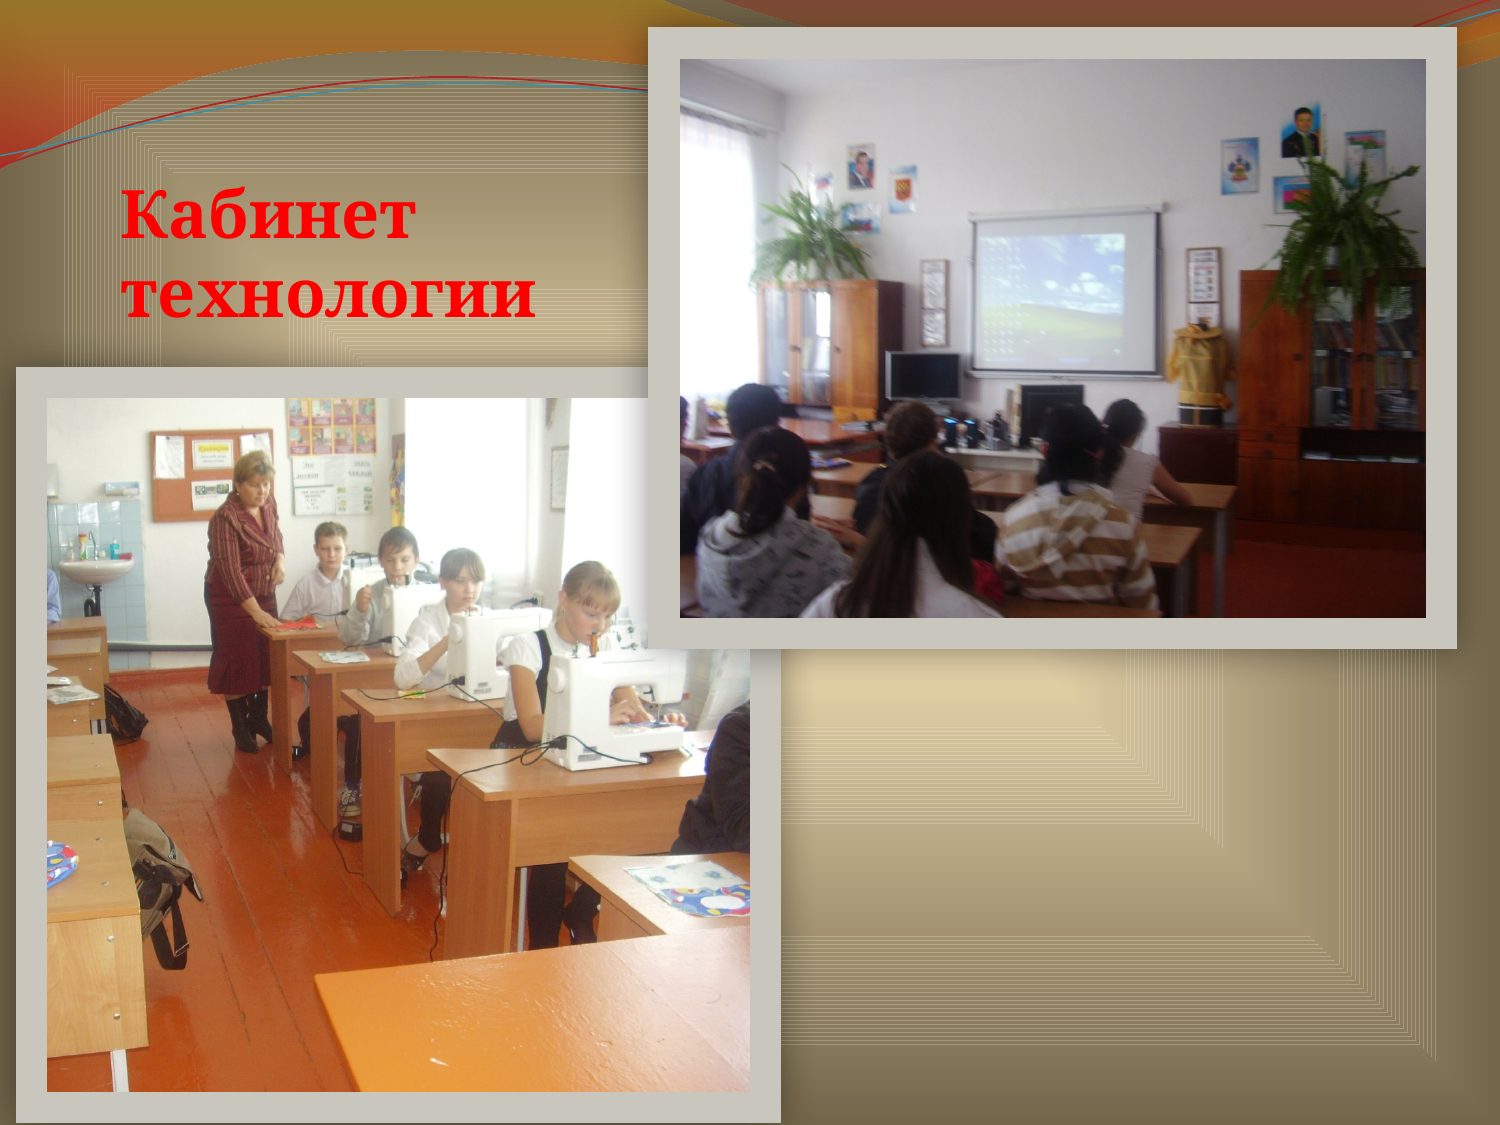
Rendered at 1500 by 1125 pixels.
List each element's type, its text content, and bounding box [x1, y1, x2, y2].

picture [46, 398, 751, 1093]
text_box Кабинет технологии [105, 163, 621, 339]
picture [679, 58, 1426, 619]
